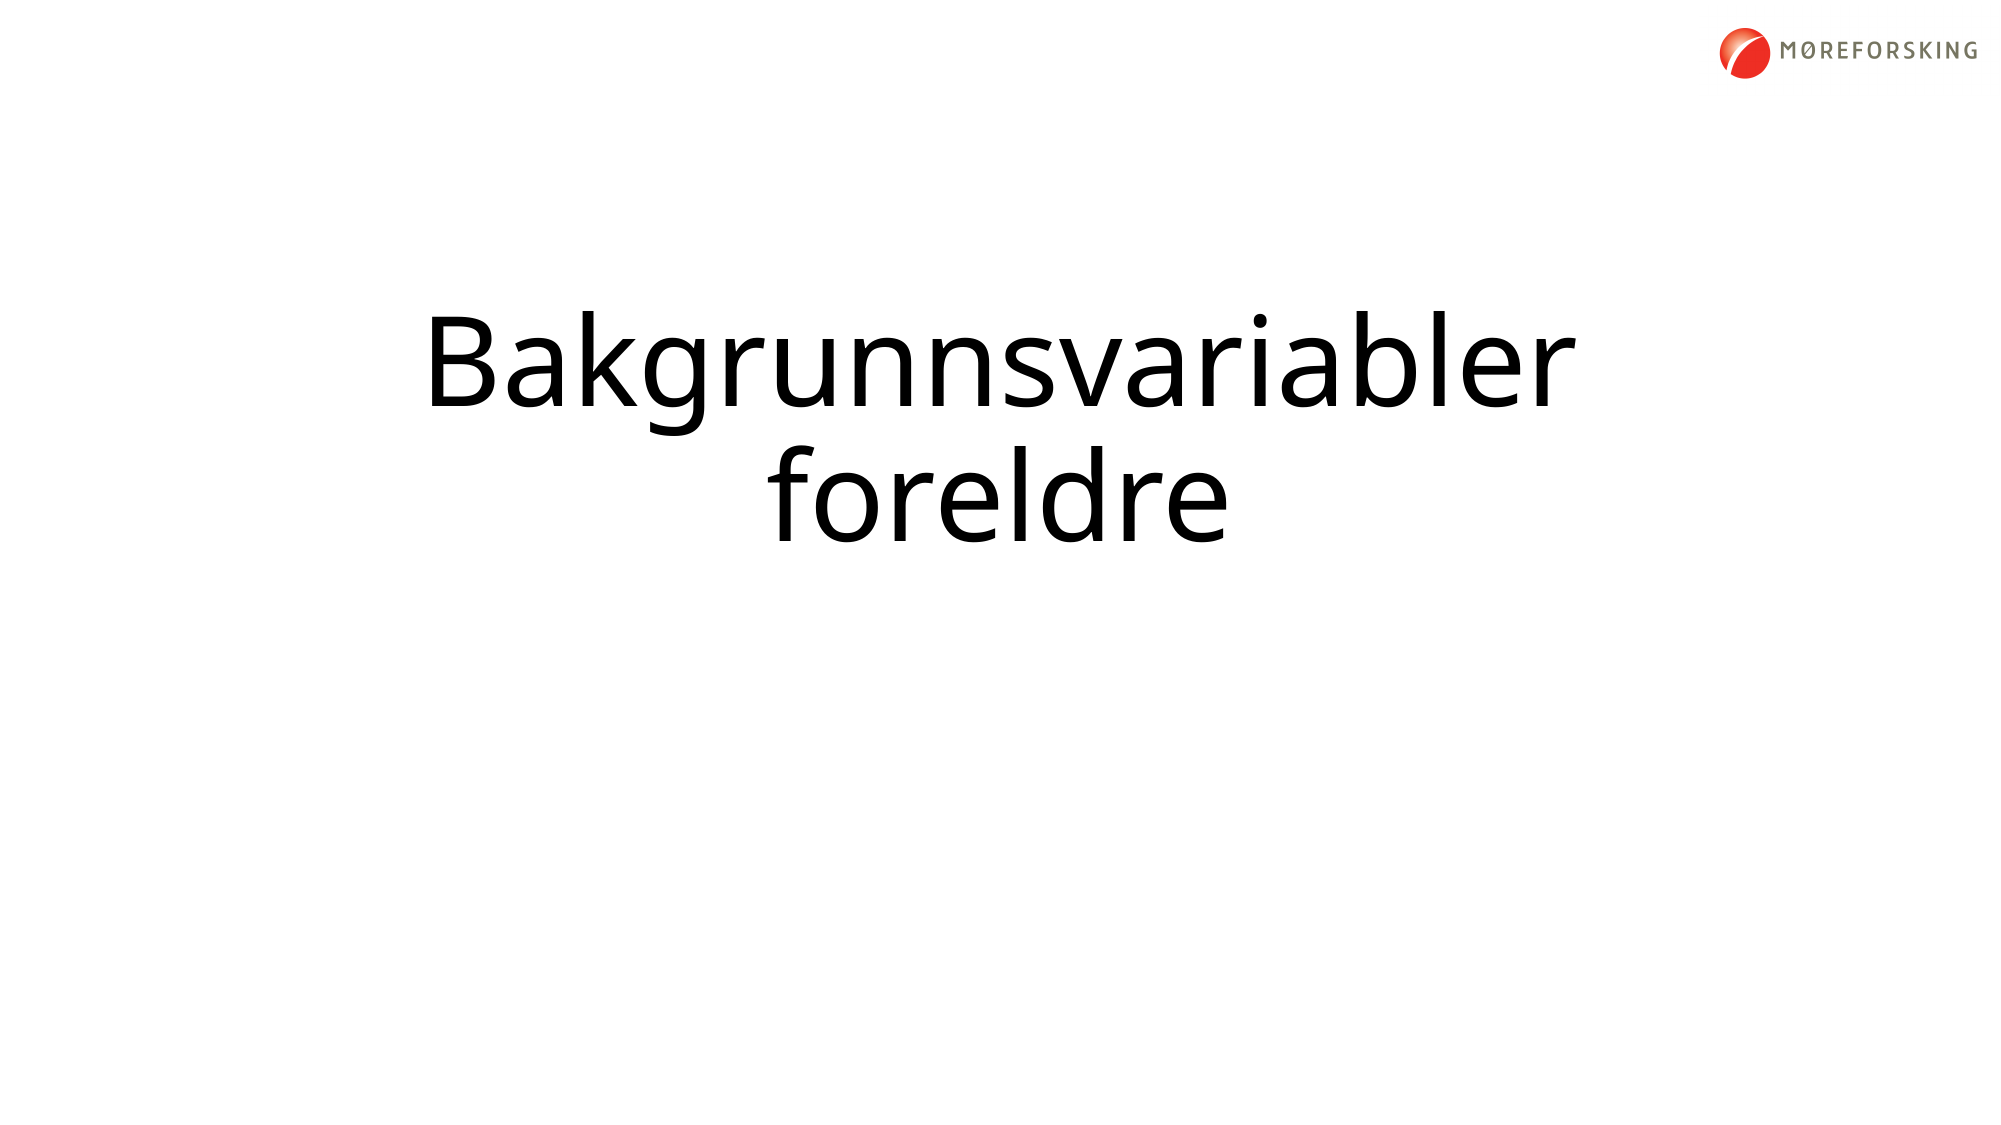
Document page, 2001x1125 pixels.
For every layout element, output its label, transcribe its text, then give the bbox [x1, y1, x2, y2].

title Bakgrunnsvariabler foreldre [249, 184, 1750, 576]
picture [1699, 5, 2000, 96]
